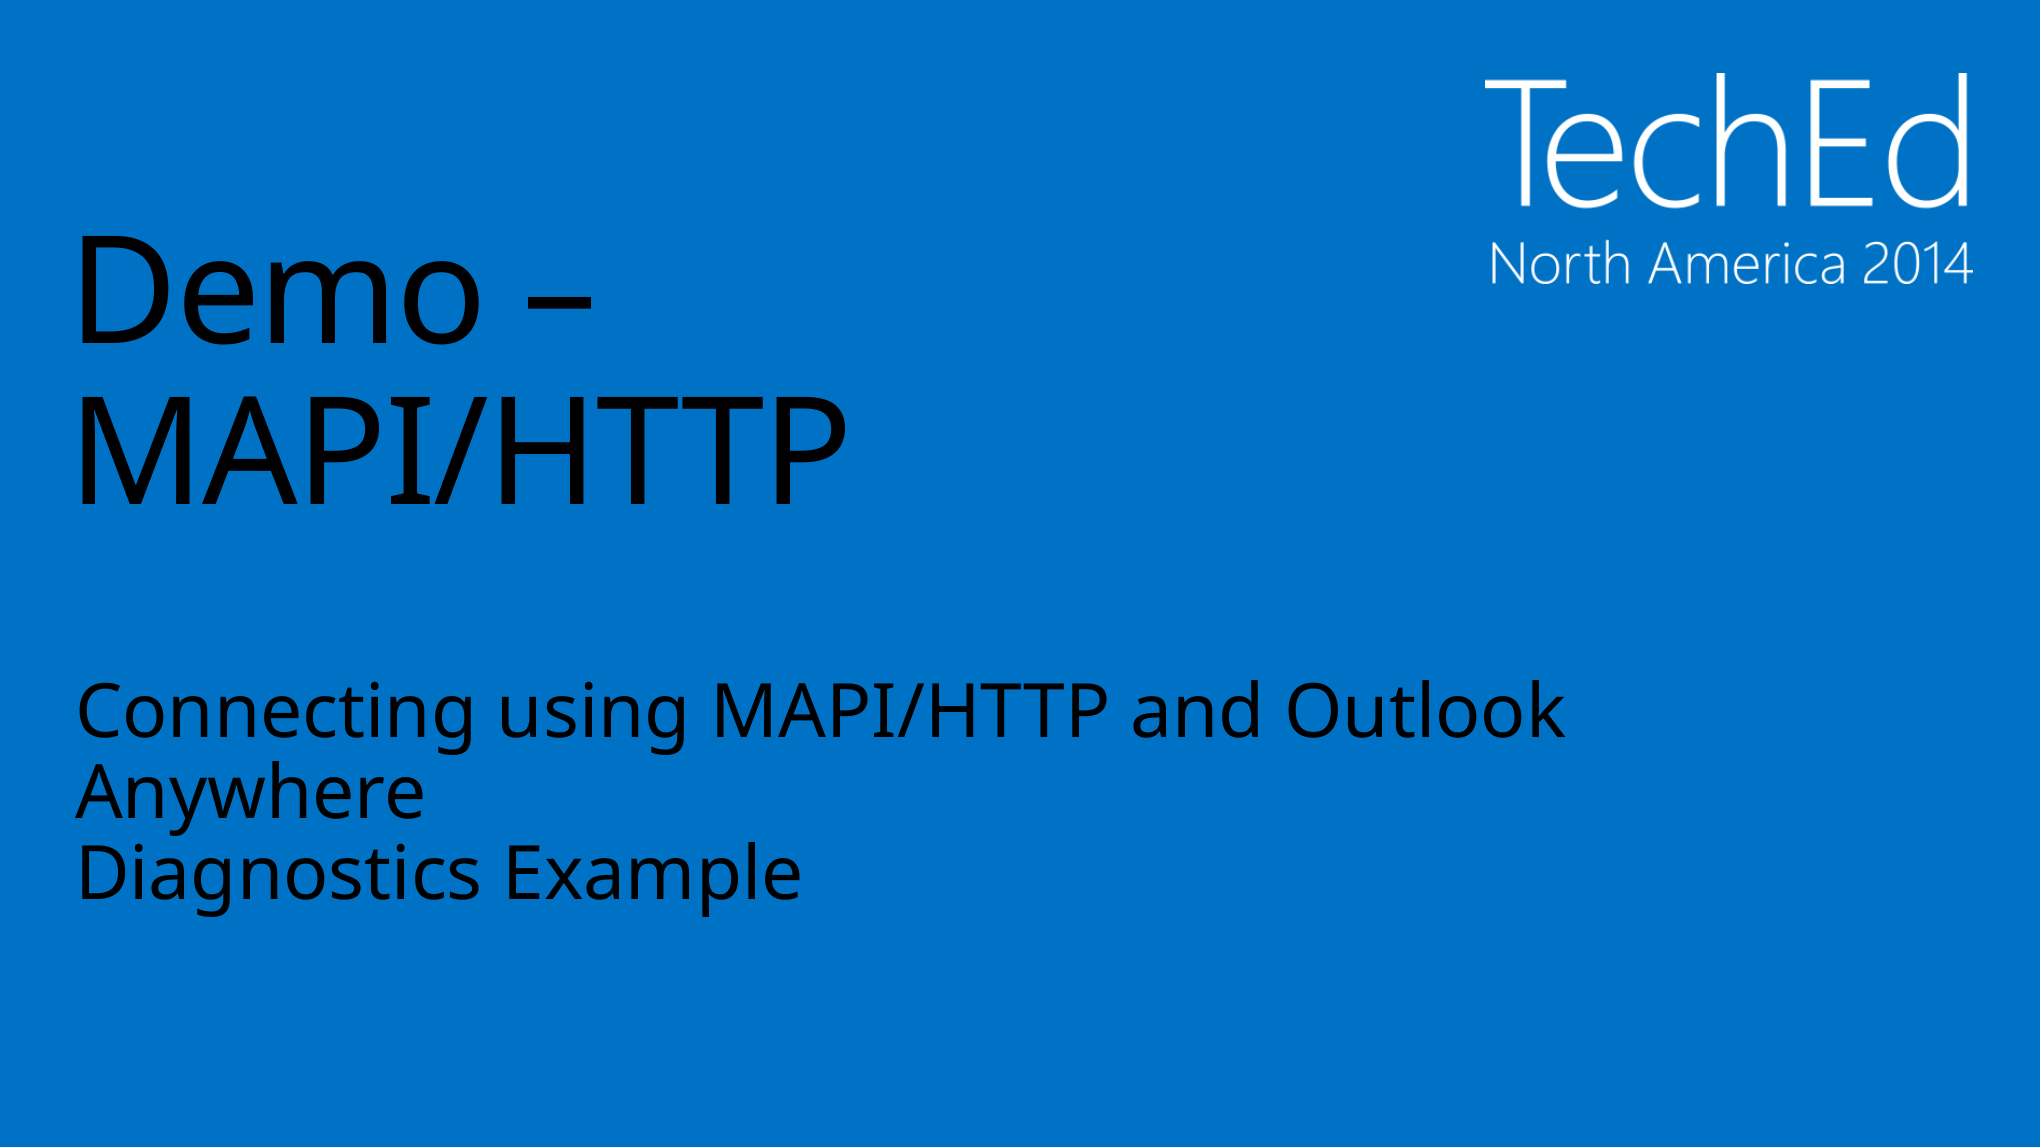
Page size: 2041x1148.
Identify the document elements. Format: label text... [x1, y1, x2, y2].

list Connecting using MAPI/HTTP and Outlook Anywhere Diagnostics Example [45, 648, 1808, 949]
picture [1485, 73, 1973, 284]
title Demo – MAPI/HTTP [45, 198, 1396, 648]
